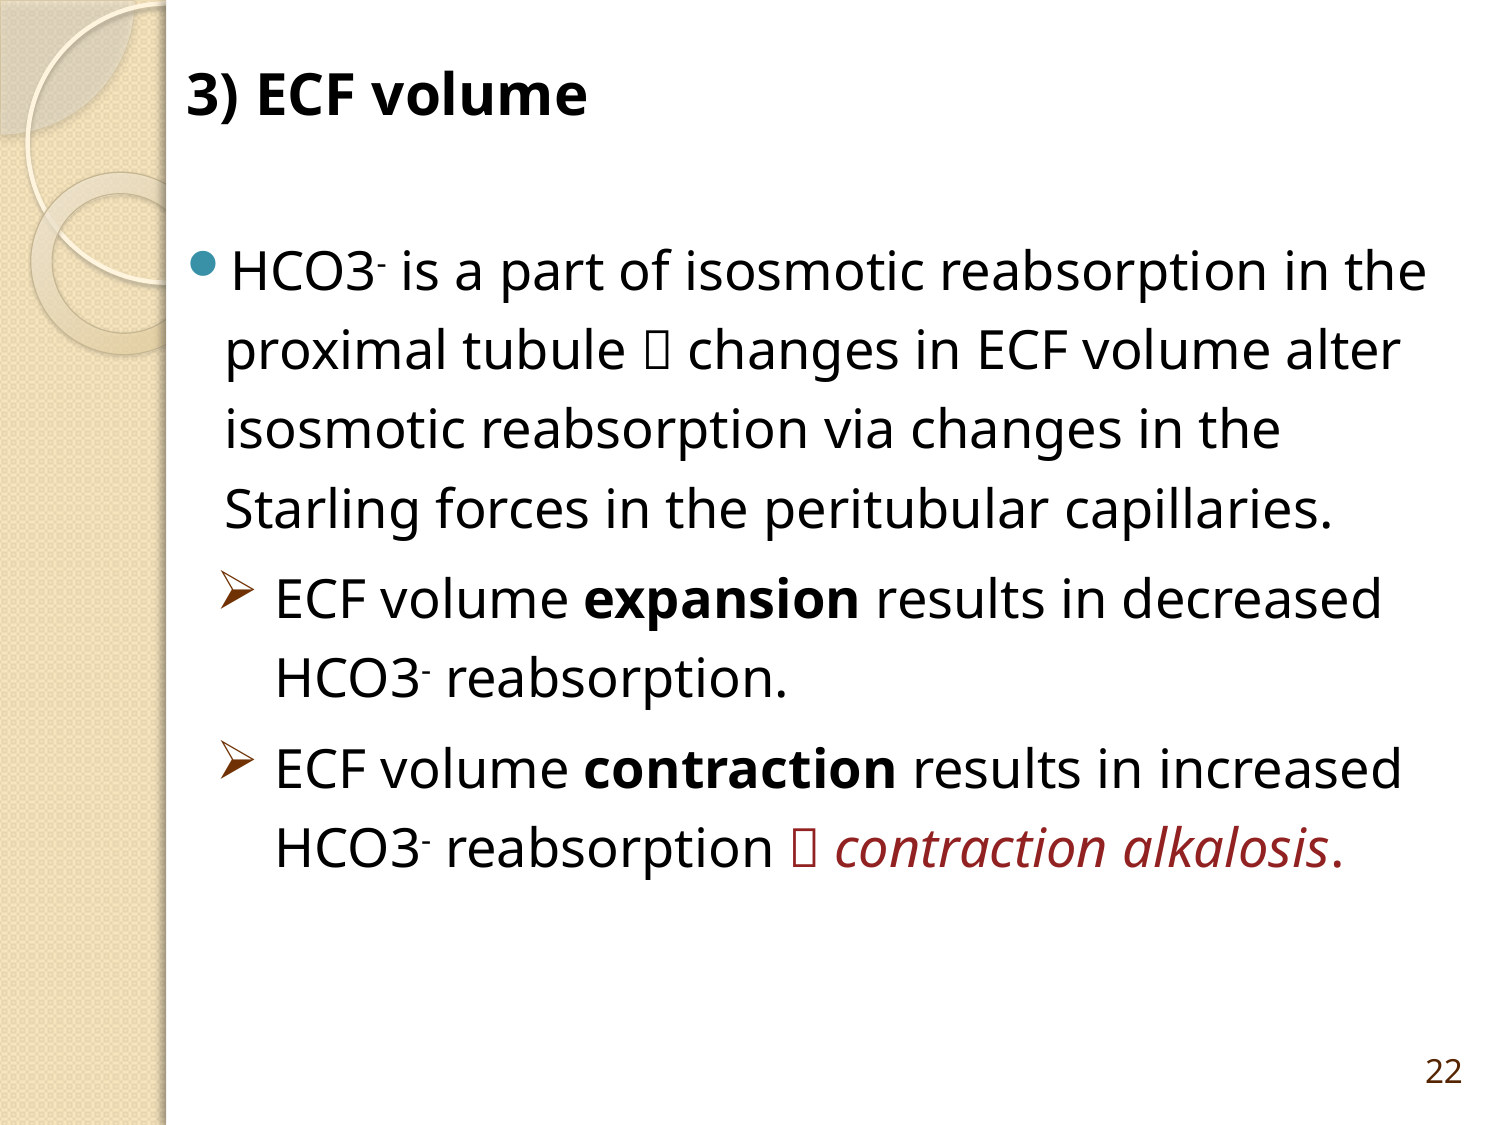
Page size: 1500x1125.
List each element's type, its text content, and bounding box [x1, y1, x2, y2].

slide_number 22 [1400, 1025, 1488, 1104]
list 3) ECF volume HCO3- is a part of isosmotic reabsorption in the proximal tubule  changes in ECF volume alter isosmotic reabsorption via changes in the Starling forces in the peritubular capillaries. ECF volume expansion results in decreased HCO3- reabsorption. ECF volume contraction results in increased HCO3- reabsorption  contraction alkalosis. [172, 50, 1475, 1088]
